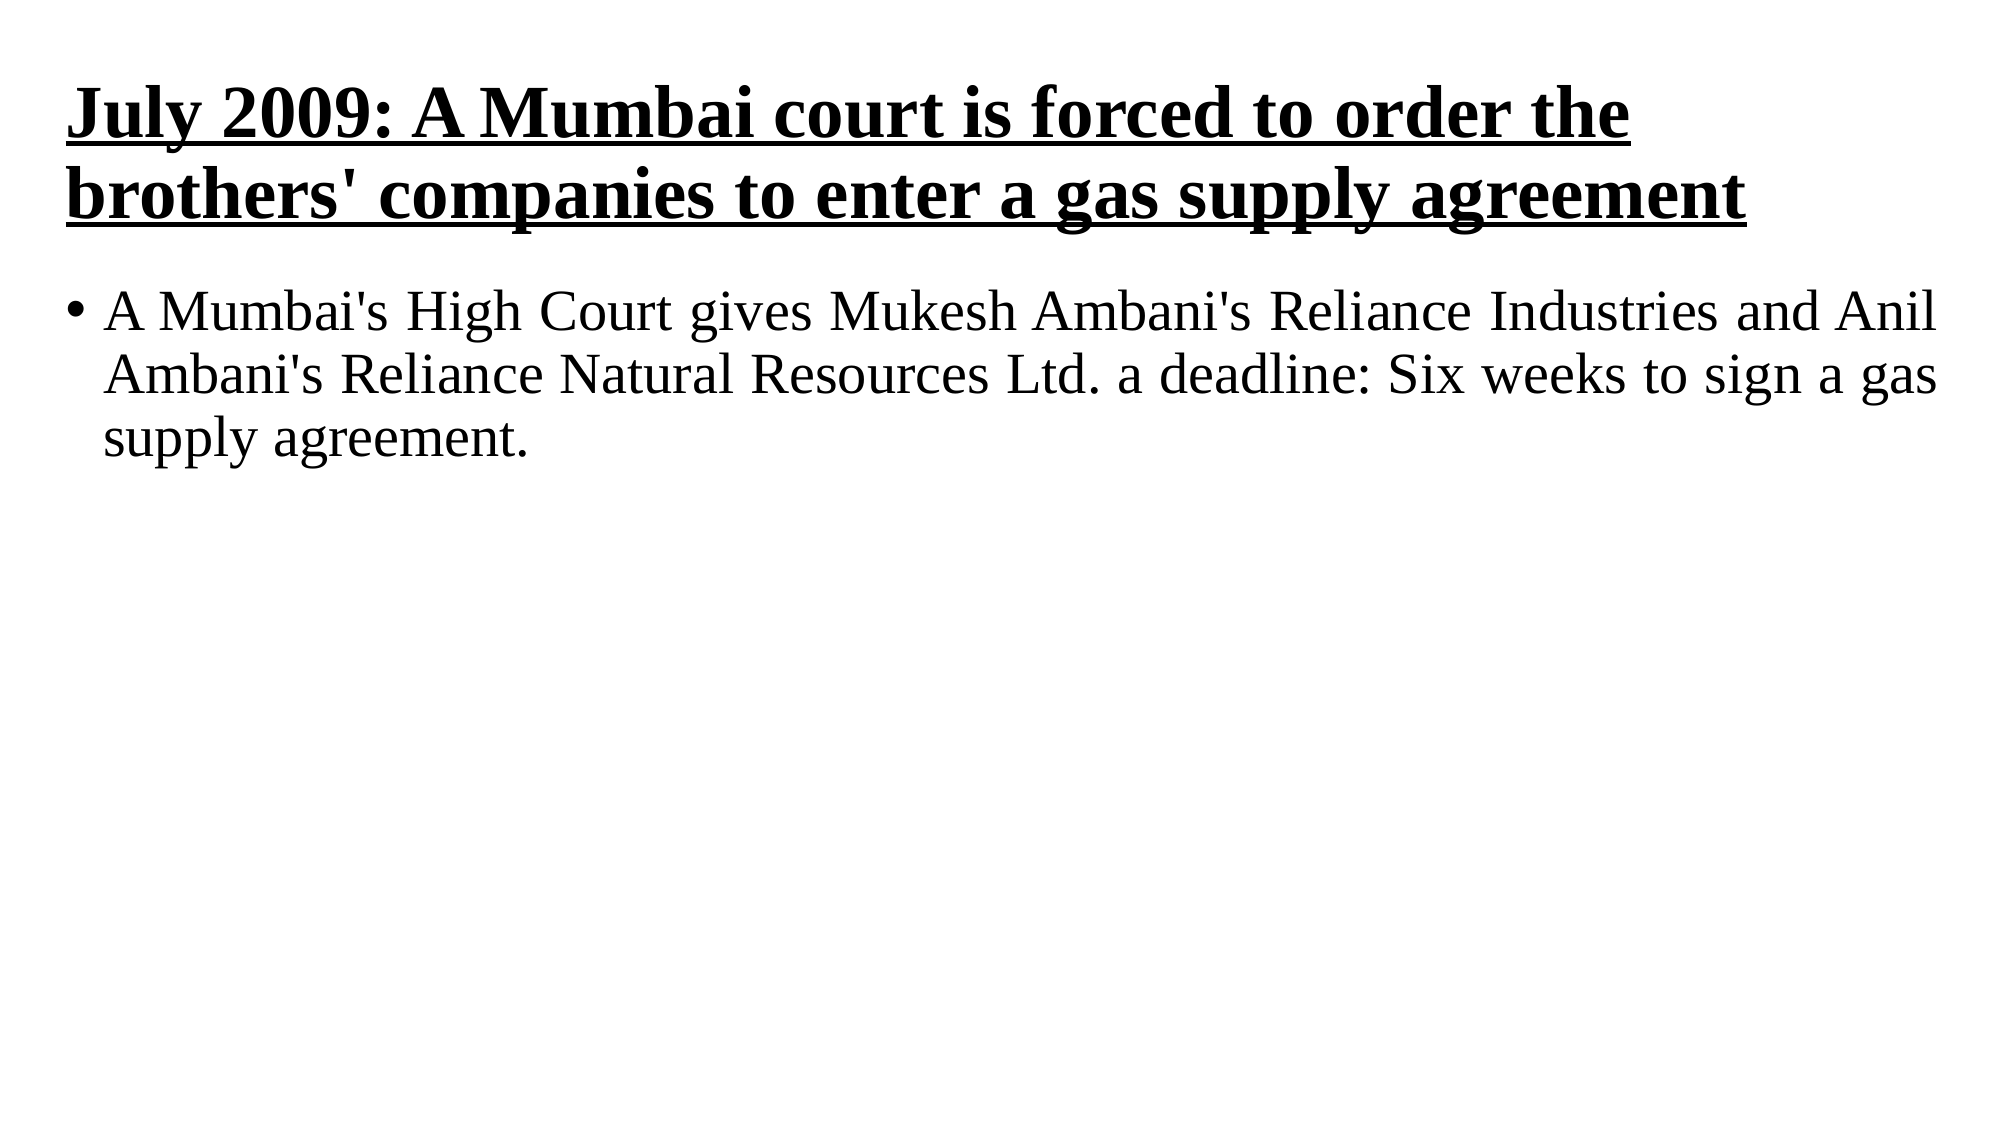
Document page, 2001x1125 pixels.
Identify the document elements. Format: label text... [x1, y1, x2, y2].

list A Mumbai's High Court gives Mukesh Ambani's Reliance Industries and Anil Ambani's Reliance Natural Resources Ltd. a deadline: Six weeks to sign a gas supply agreement. [50, 272, 1955, 1125]
title July 2009: A Mumbai court is forced to order the brothers' companies to enter a gas supply agreement [50, 124, 1955, 272]
